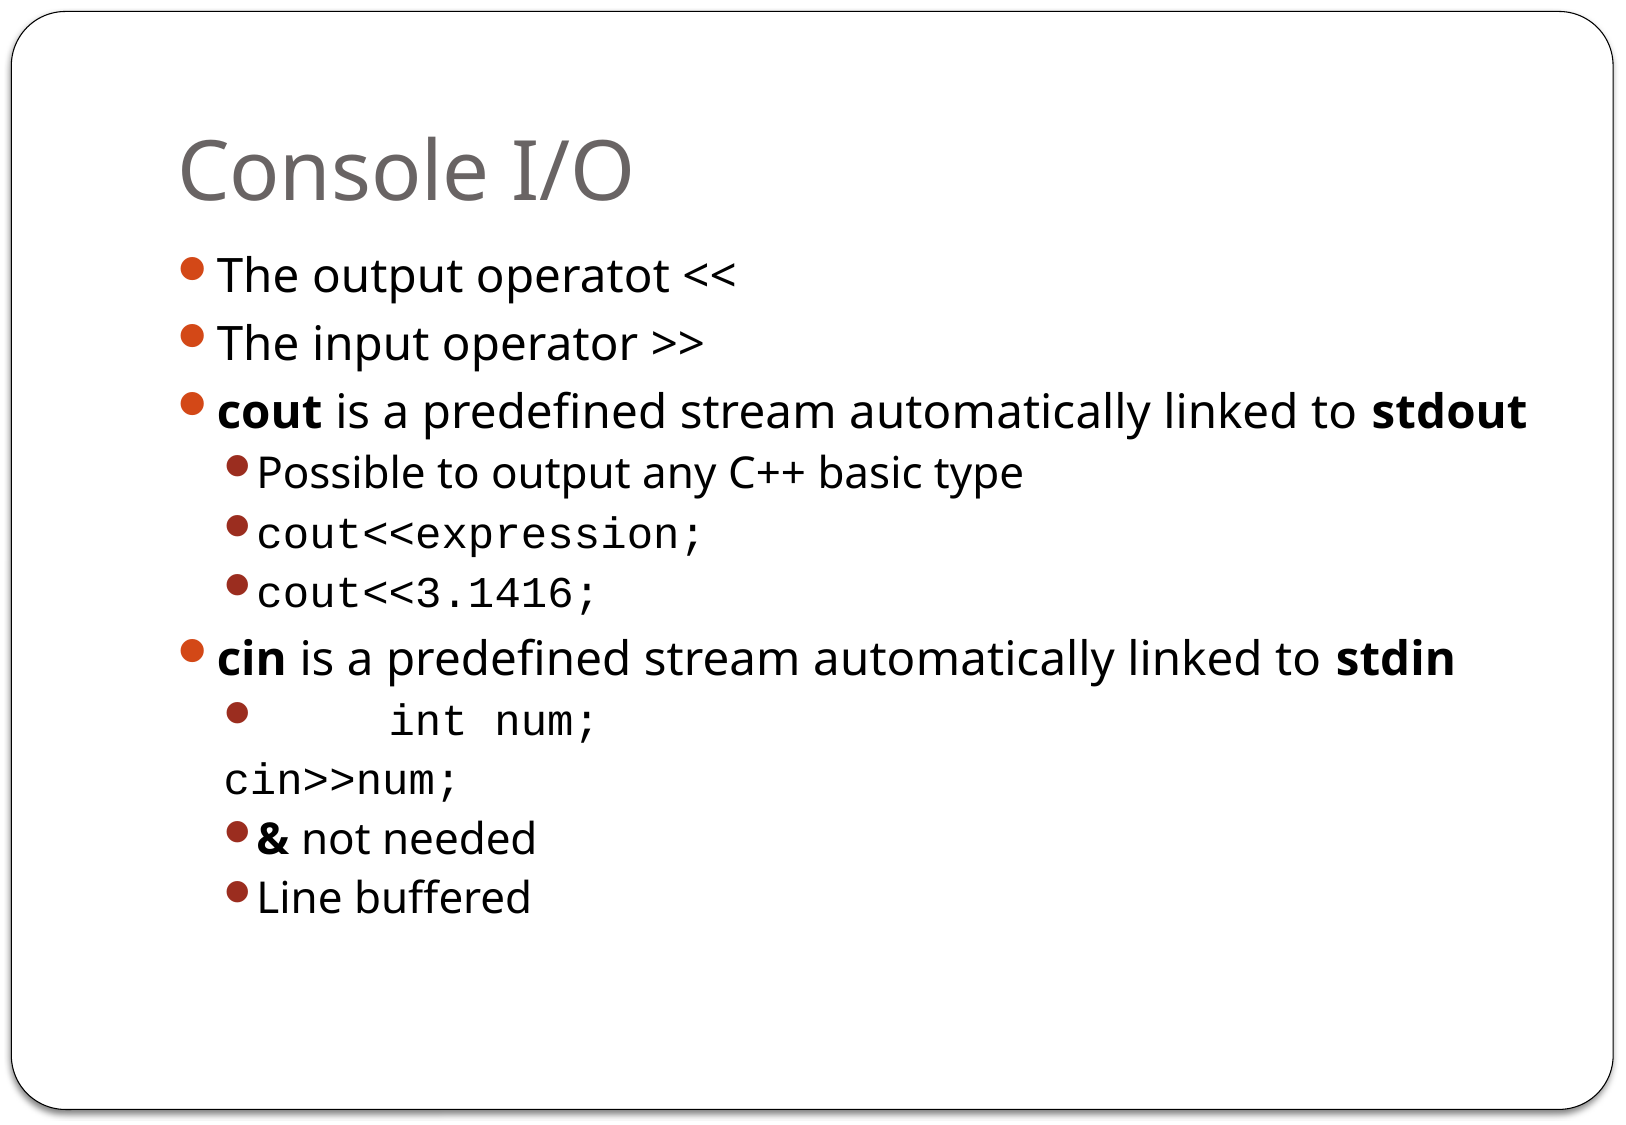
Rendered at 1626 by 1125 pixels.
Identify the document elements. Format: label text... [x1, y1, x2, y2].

list The output operatot << The input operator >> cout is a predefined stream automatically linked to stdout Possible to output any C++ basic type cout<<expression; cout<<3.1416; cin is a predefined stream automatically linked to stdin int num; cin>>num; & not needed Line buffered [162, 237, 1544, 988]
title Console I/O [162, 45, 1544, 233]
